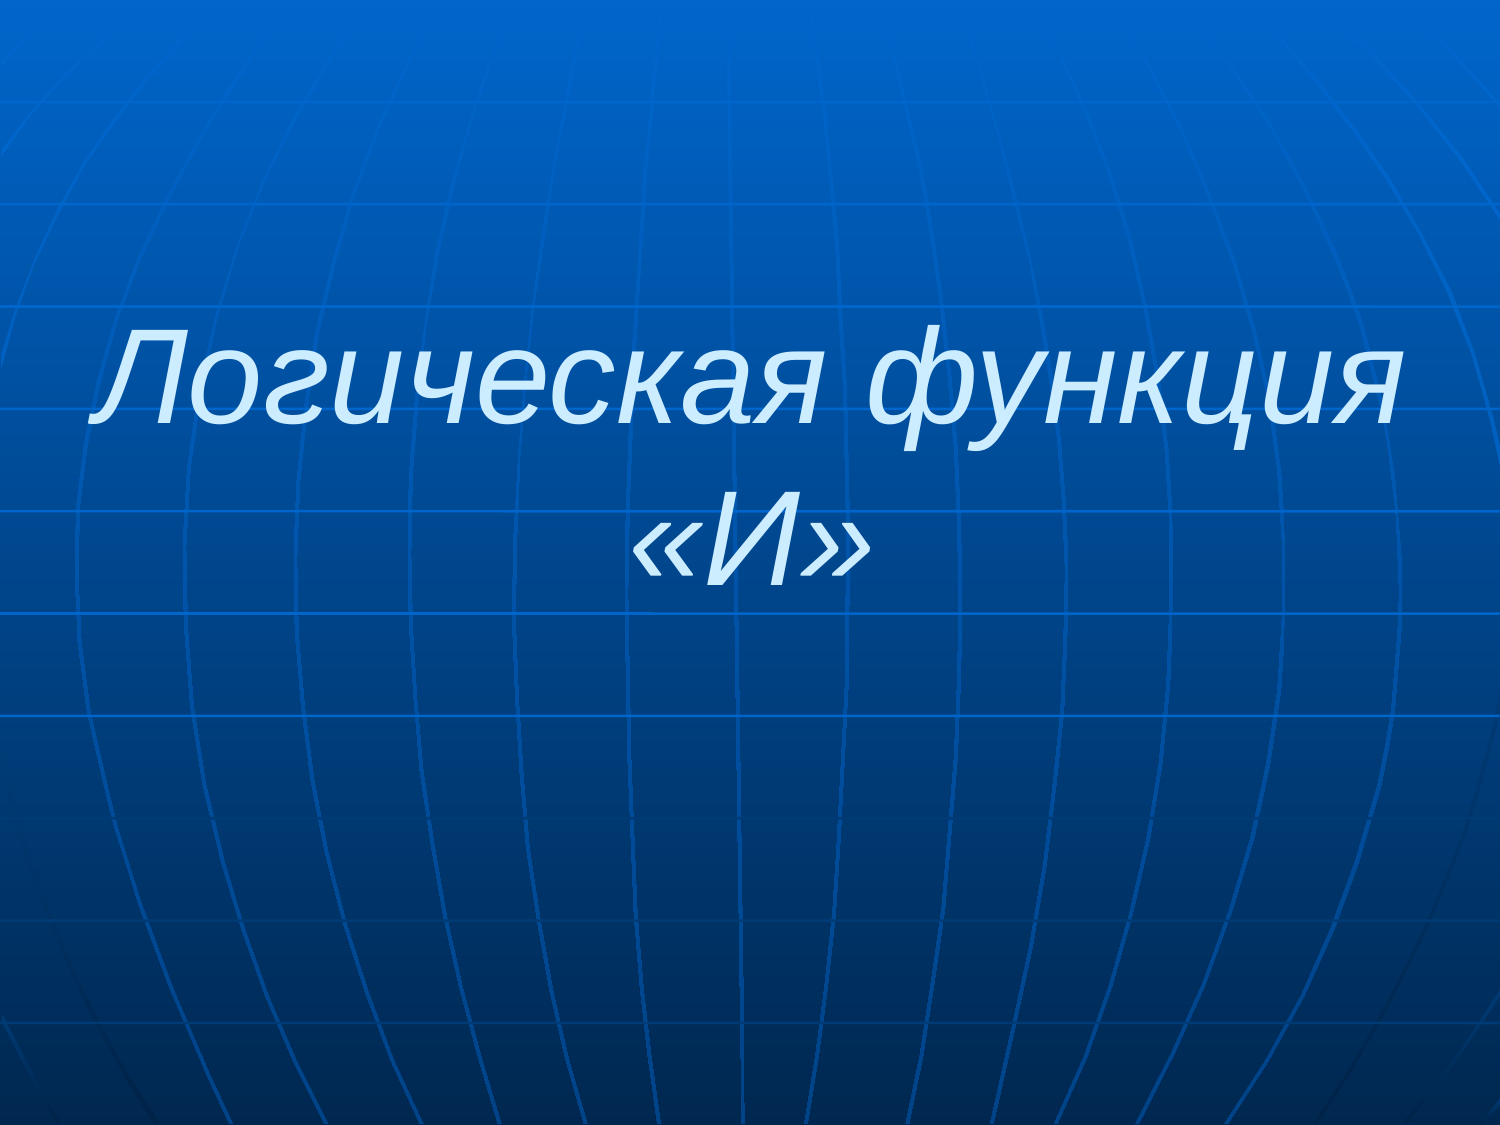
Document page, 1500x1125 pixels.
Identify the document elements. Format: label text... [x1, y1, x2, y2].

title Логическая функция «И» [76, 255, 1428, 646]
